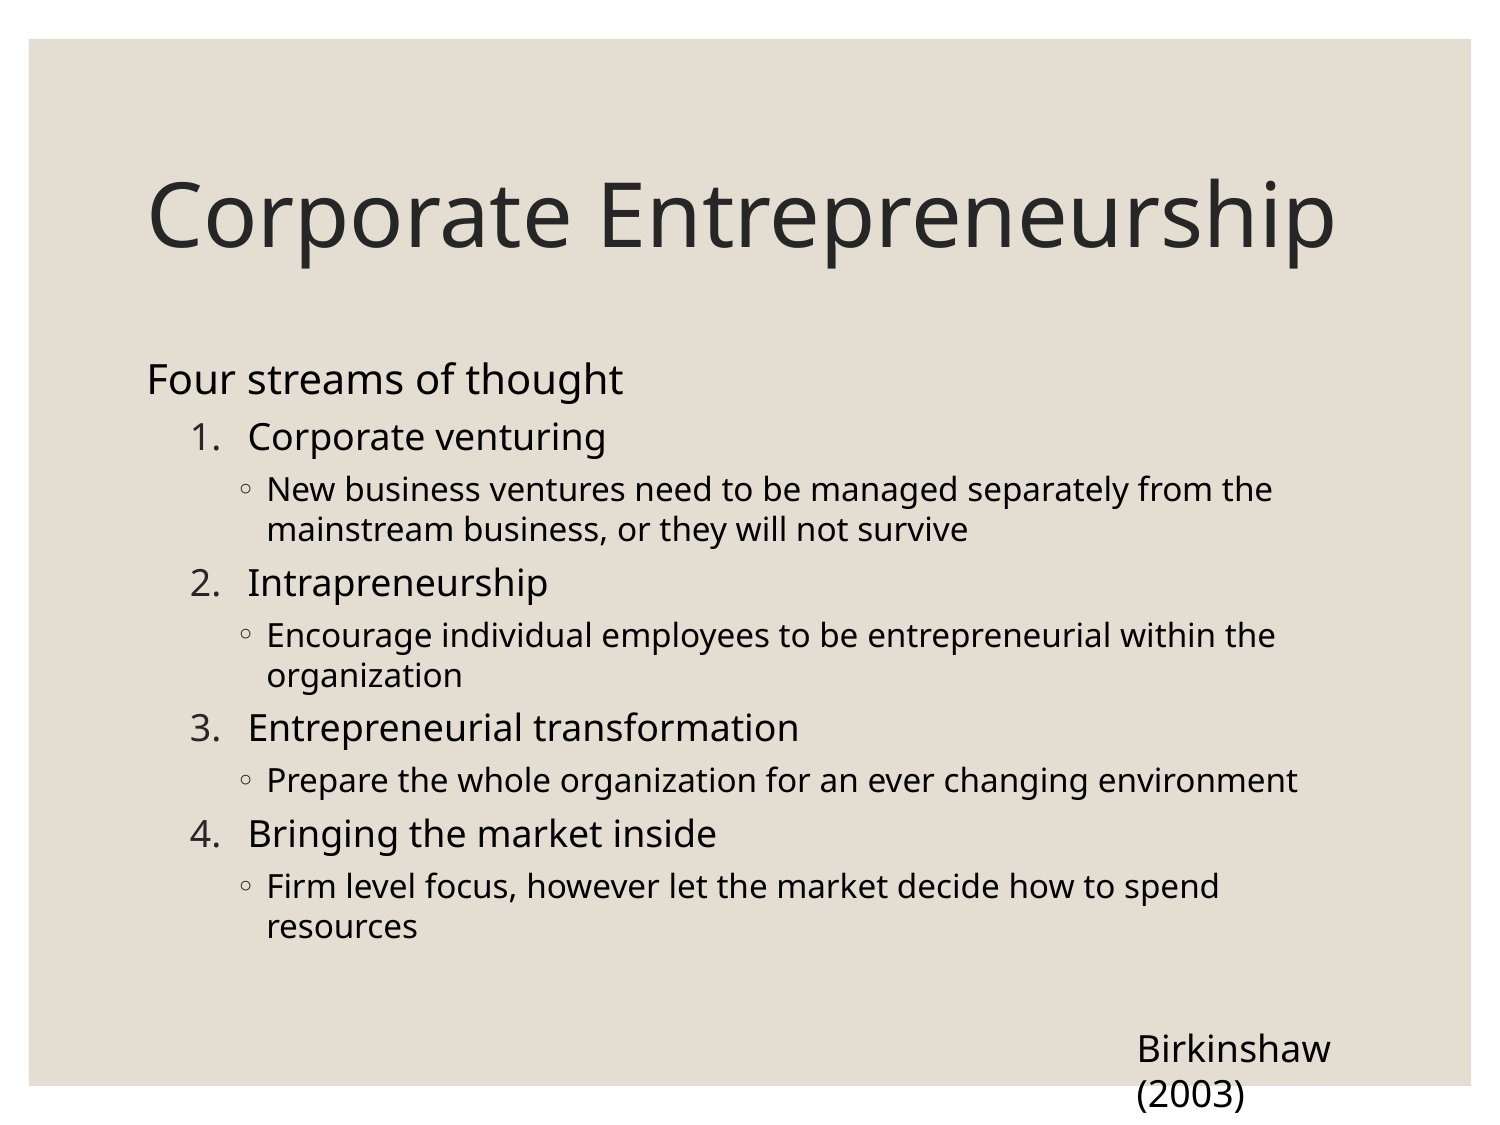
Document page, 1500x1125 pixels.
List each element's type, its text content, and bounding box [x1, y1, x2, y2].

text_box Birkinshaw (2003) [1121, 1017, 1461, 1078]
title Corporate Entrepreneurship [131, 105, 1369, 331]
list Four streams of thought Corporate venturing New business ventures need to be managed separately from the mainstream business, or they will not survive Intrapreneurship Encourage individual employees to be entrepreneurial within the organization Entrepreneurial transformation Prepare the whole organization for an ever changing environment Bringing the market inside Firm level focus, however let the market decide how to spend resources [131, 345, 1369, 990]
